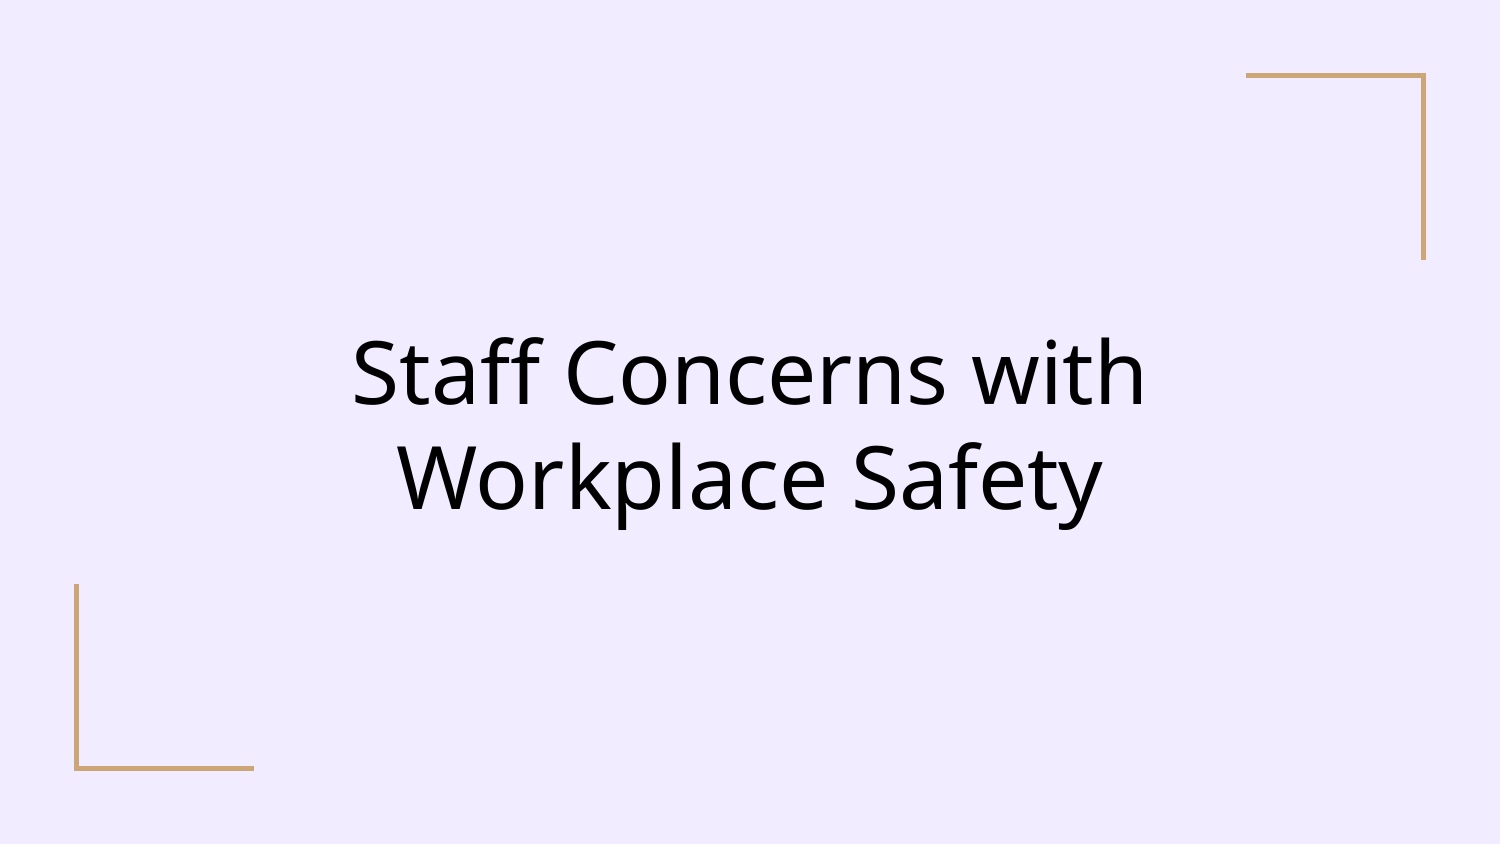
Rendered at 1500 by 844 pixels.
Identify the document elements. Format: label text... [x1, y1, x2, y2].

title Staff Concerns with Workplace Safety [126, 296, 1374, 548]
